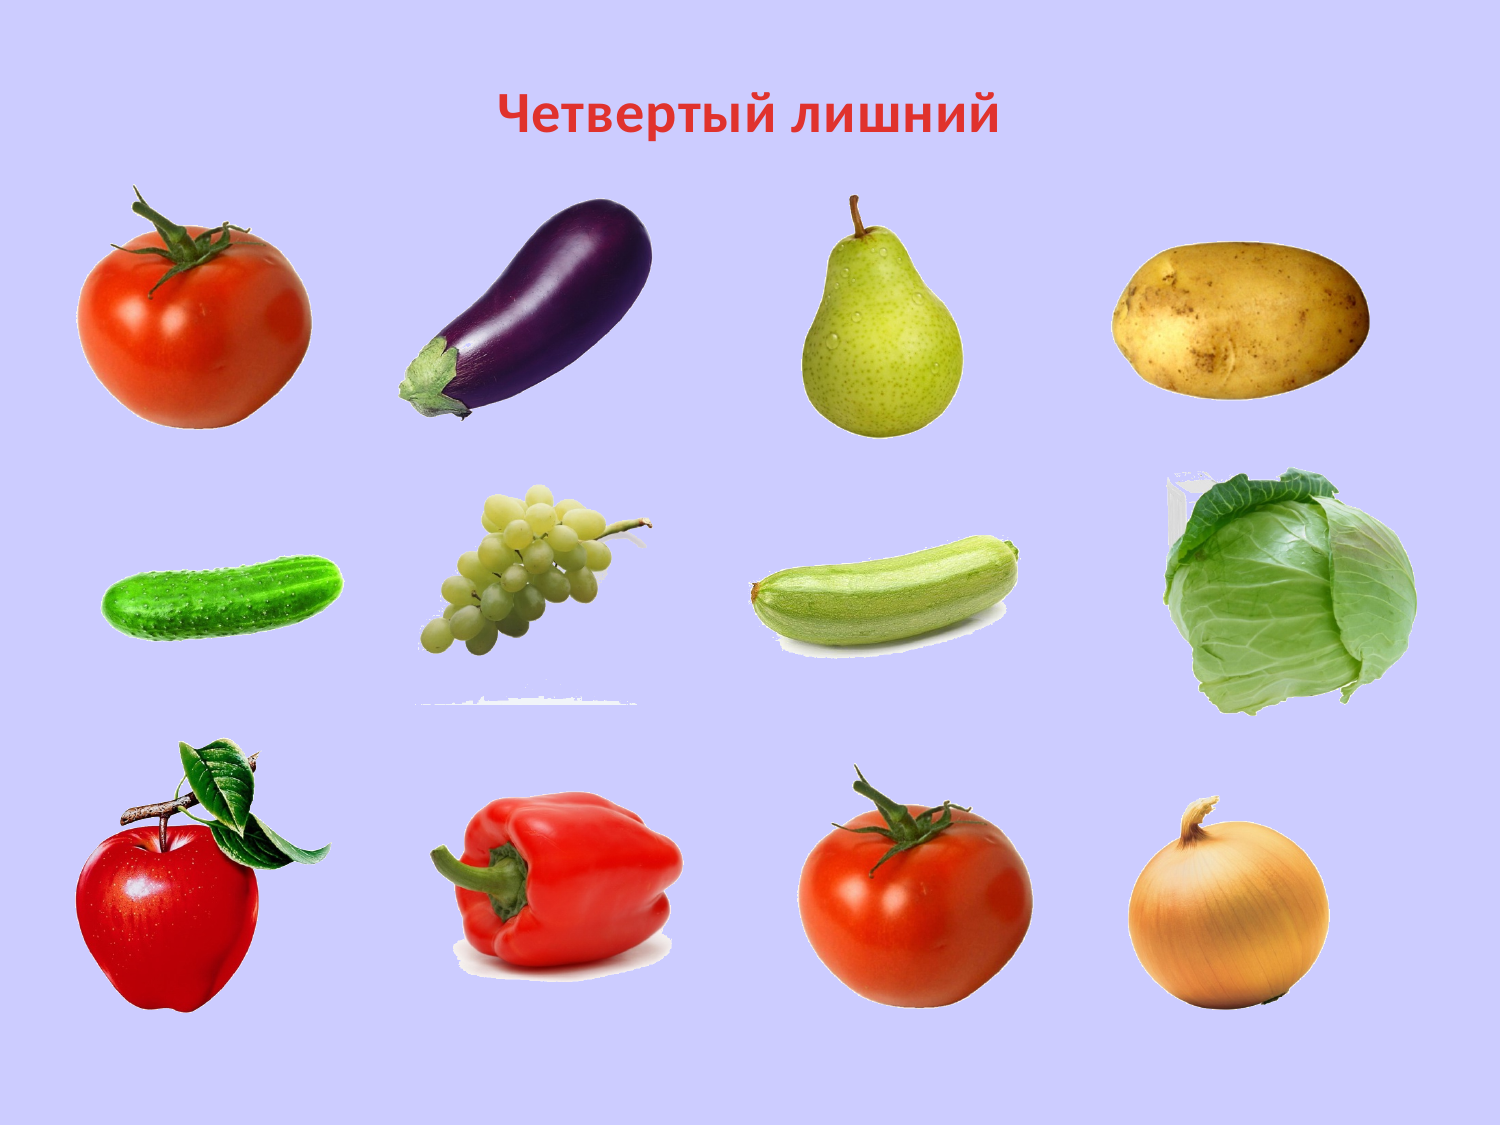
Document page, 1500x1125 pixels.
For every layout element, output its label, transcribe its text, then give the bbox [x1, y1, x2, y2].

text_box Четвертый лишний [53, 66, 1447, 152]
picture [1163, 467, 1417, 717]
picture [418, 762, 739, 1003]
picture [64, 479, 385, 693]
picture [383, 169, 668, 705]
picture [796, 763, 1034, 1009]
picture [785, 184, 977, 453]
picture [64, 727, 338, 1022]
picture [76, 184, 314, 431]
picture [1104, 184, 1377, 457]
picture [1115, 781, 1341, 1028]
picture [726, 479, 1046, 688]
